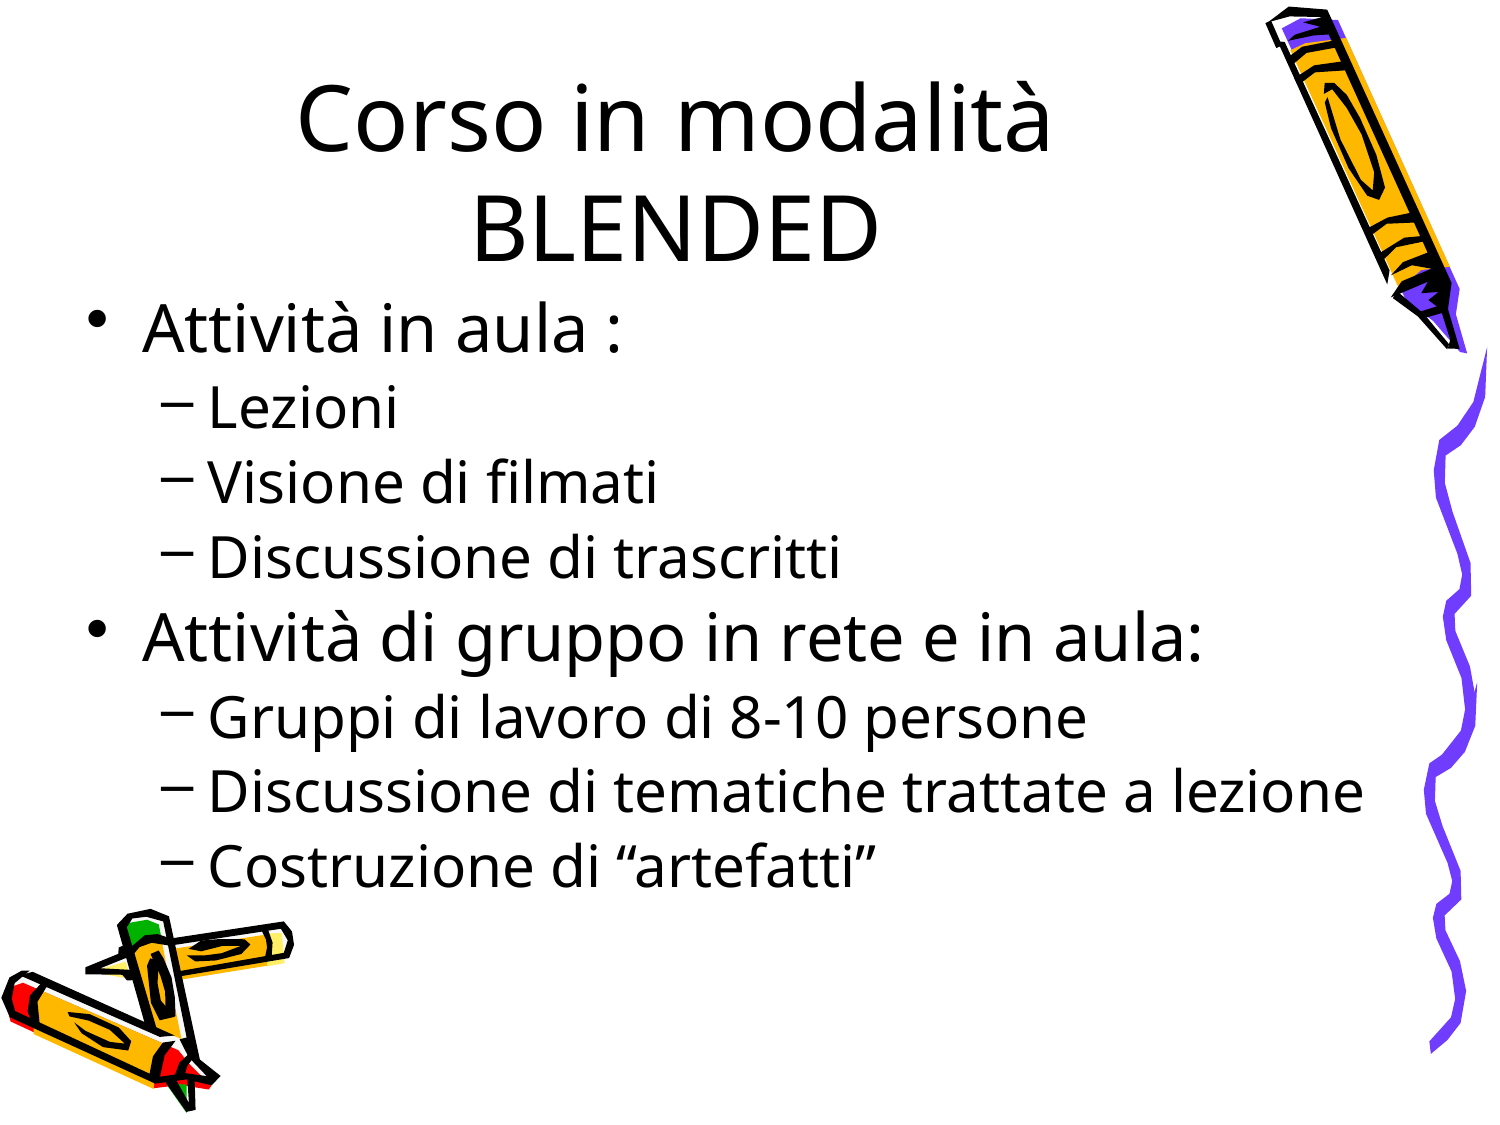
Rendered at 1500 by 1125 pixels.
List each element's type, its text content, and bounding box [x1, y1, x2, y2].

title Corso in modalità BLENDED [112, 24, 1240, 287]
list Attività in aula : Lezioni Visione di filmati Discussione di trascritti Attività di gruppo in rete e in aula: Gruppi di lavoro di 8-10 persone Discussione di tematiche trattate a lezione Costruzione di “artefatti” [71, 287, 1429, 888]
